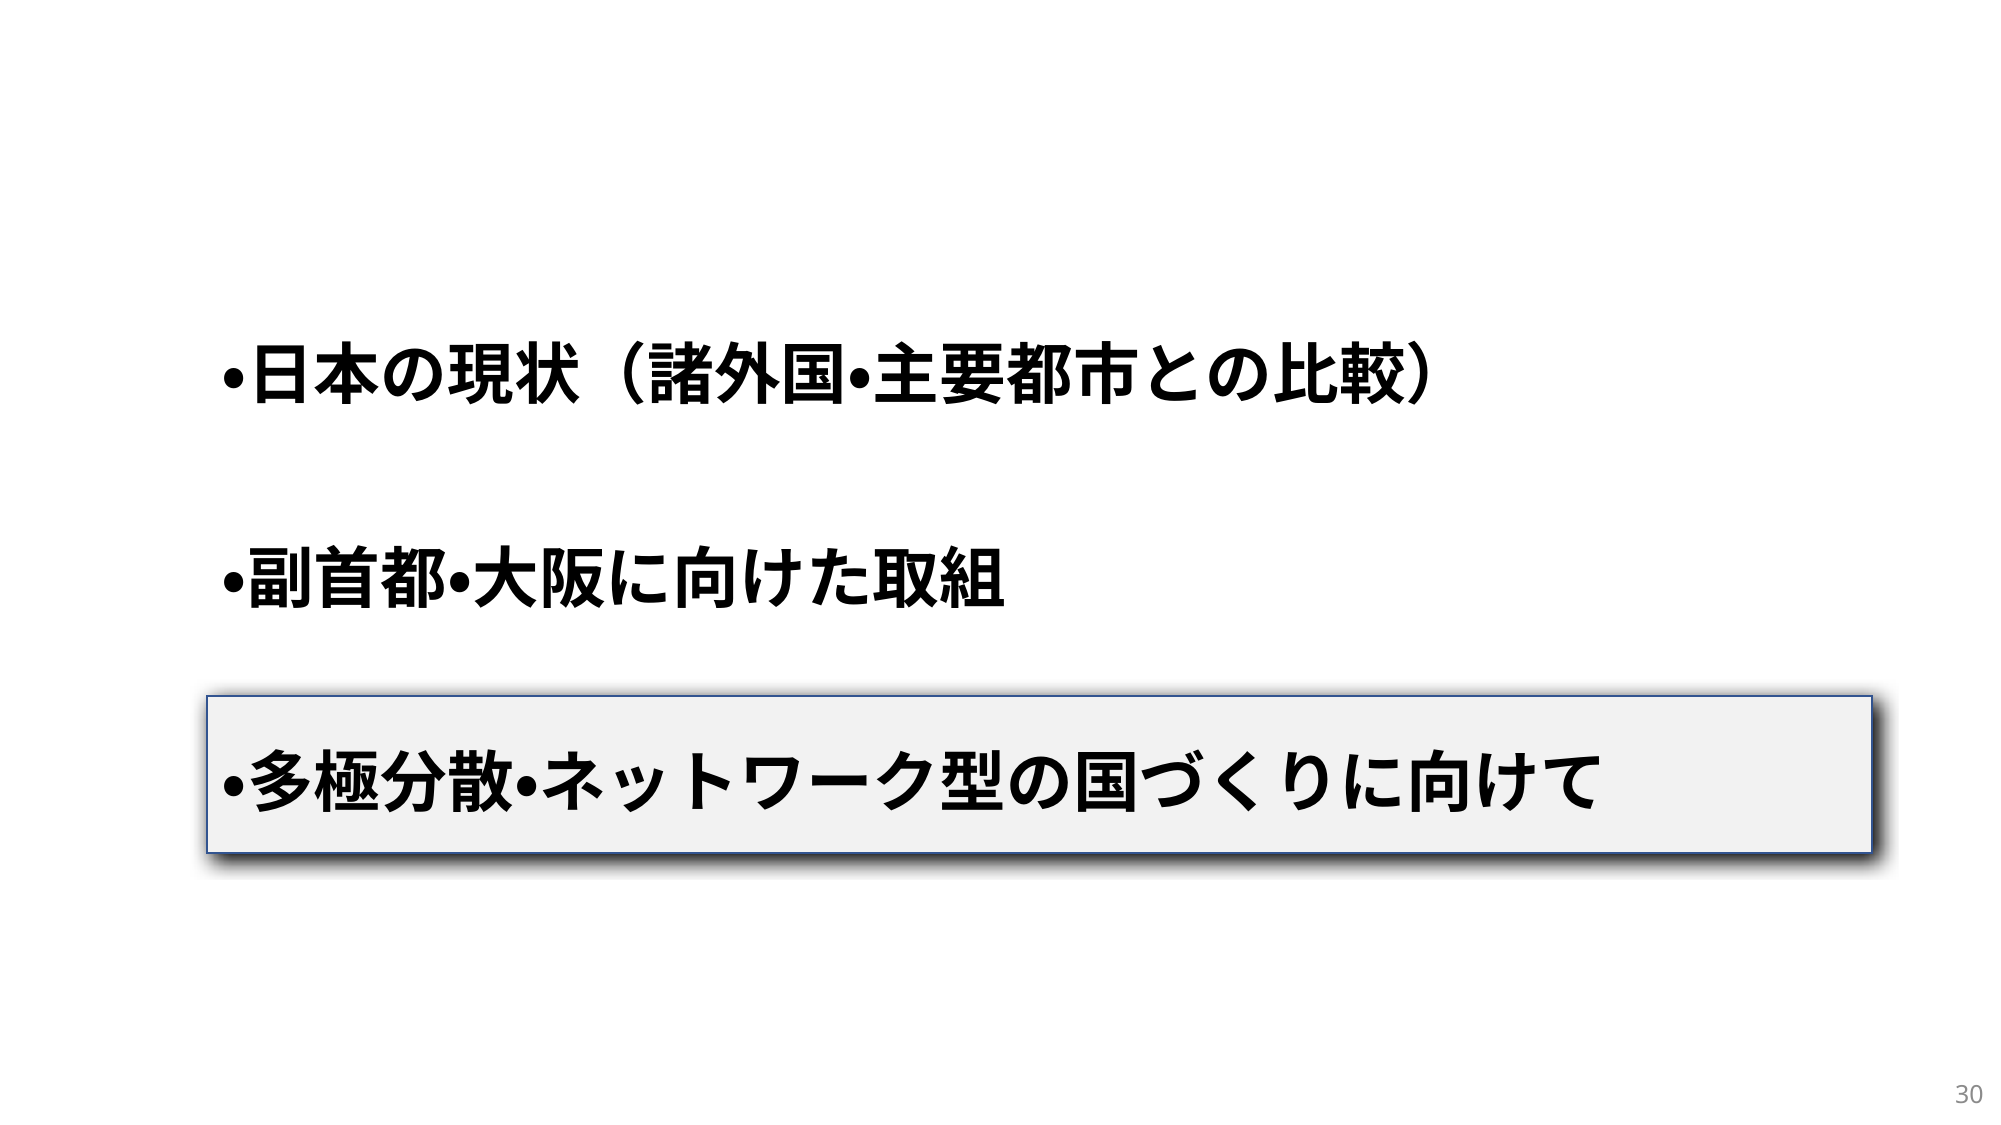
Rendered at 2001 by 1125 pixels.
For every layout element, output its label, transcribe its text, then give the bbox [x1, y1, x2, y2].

text_box [206, 695, 1873, 854]
slide_number 29 [1795, 1065, 1999, 1125]
text_box ・日本の現状（諸外国・主要都市との比較） ・副首都・大阪に向けた取組 ・多極分散・ネットワーク型の国づくりに向けて [207, 299, 1873, 828]
